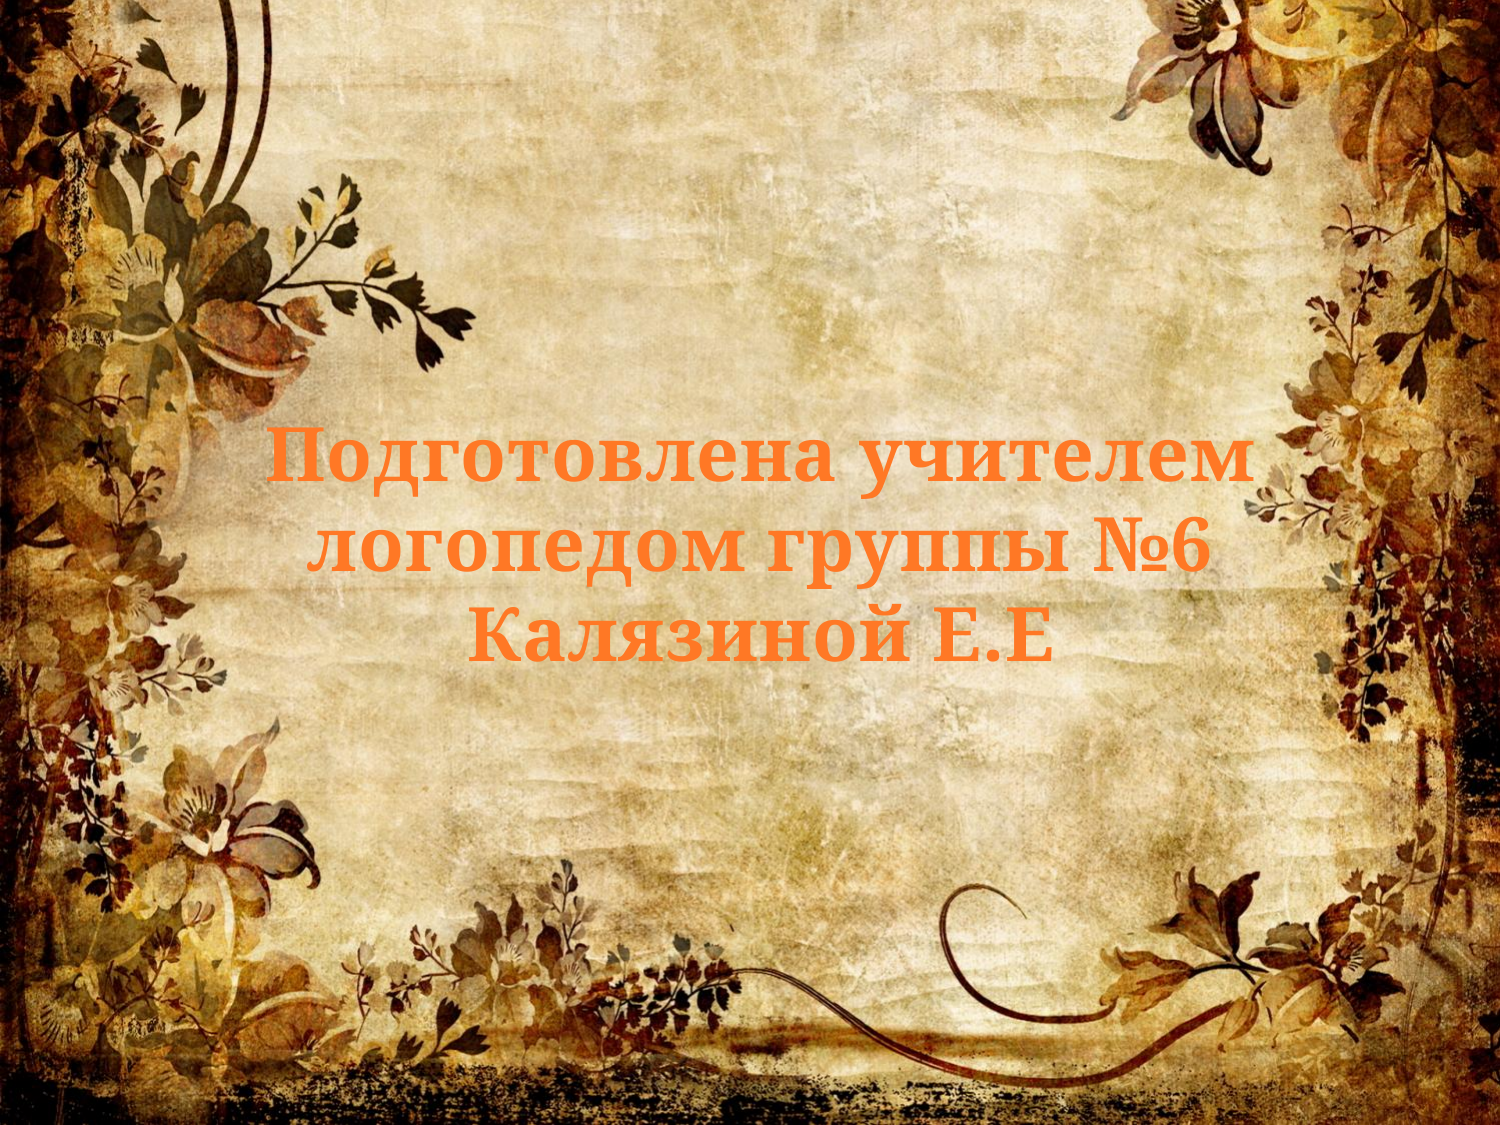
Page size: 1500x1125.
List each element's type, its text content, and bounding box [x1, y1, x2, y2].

title Подготовлена учителем логопедом группы №6 Калязиной Е.Е [123, 420, 1399, 662]
picture [0, 0, 1500, 1125]
